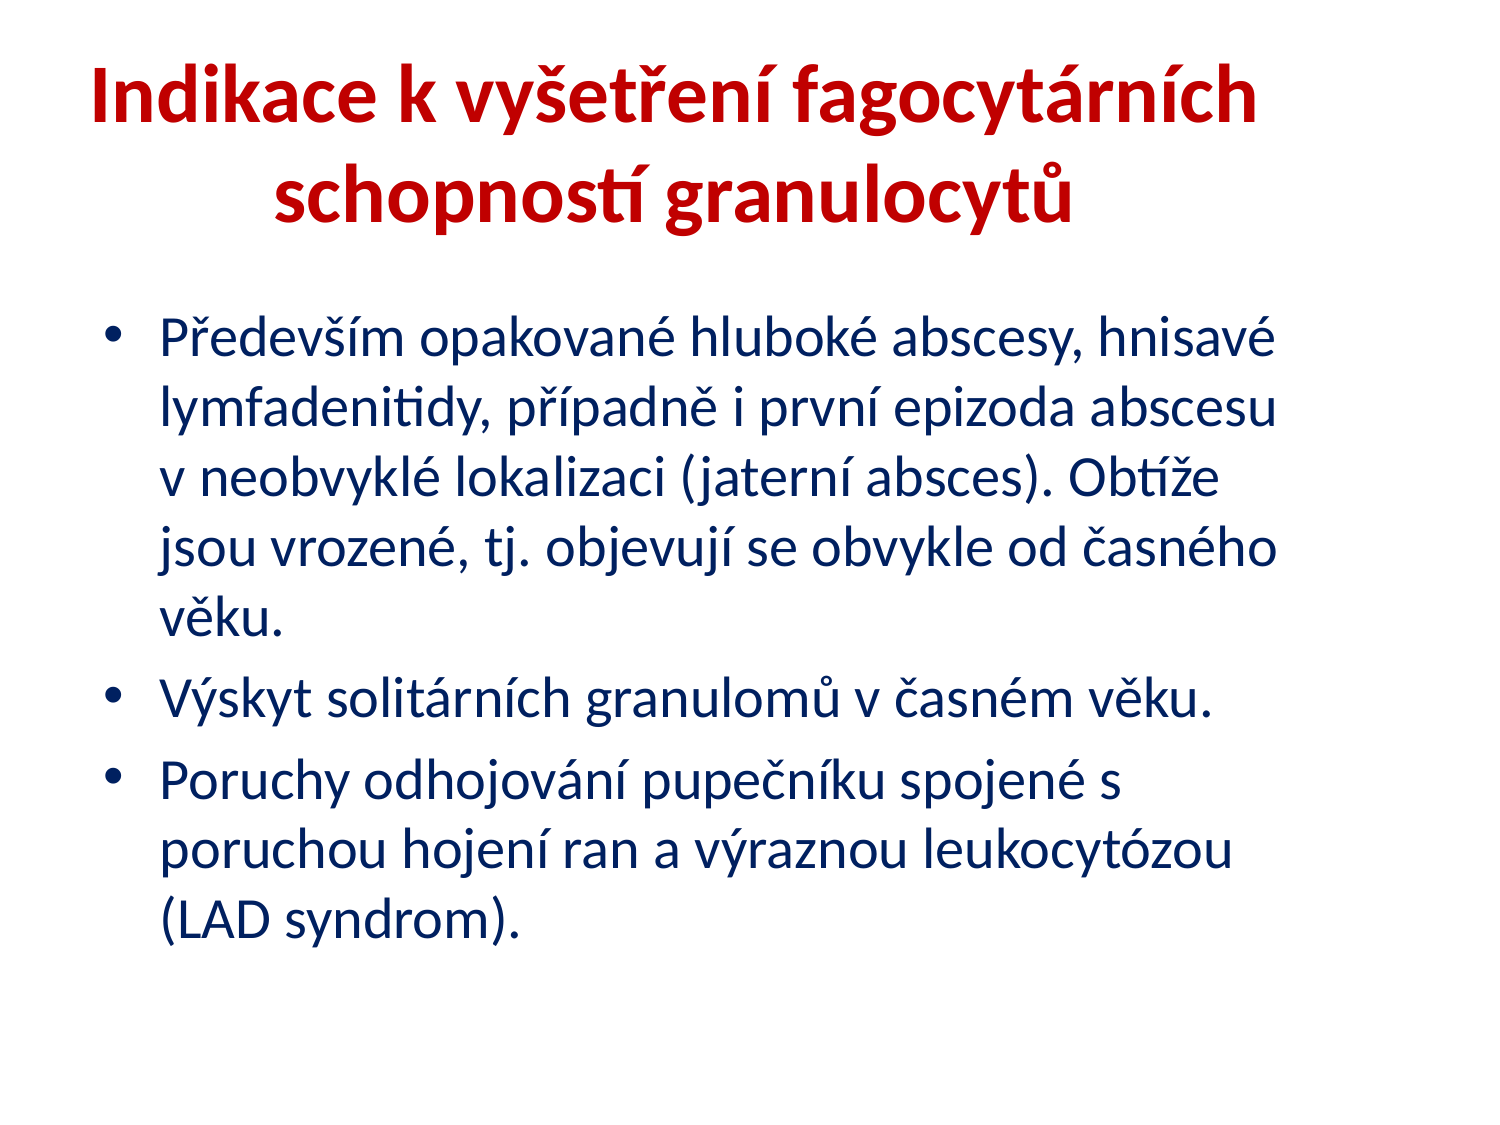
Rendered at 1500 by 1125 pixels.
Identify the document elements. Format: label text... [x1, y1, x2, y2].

title Indikace k vyšetření fagocytárních schopností granulocytů [0, 45, 1350, 233]
list Především opakované hluboké abscesy, hnisavé lymfadenitidy, případně i první epizoda abscesu v neobvyklé lokalizaci (jaterní absces). Obtíže jsou vrozené, tj. objevují se obvykle od časného věku. Výskyt solitárních granulomů v časném věku. Poruchy odhojování pupečníku spojené s poruchou hojení ran a výraznou leukocytózou (LAD syndrom). [88, 290, 1306, 1034]
